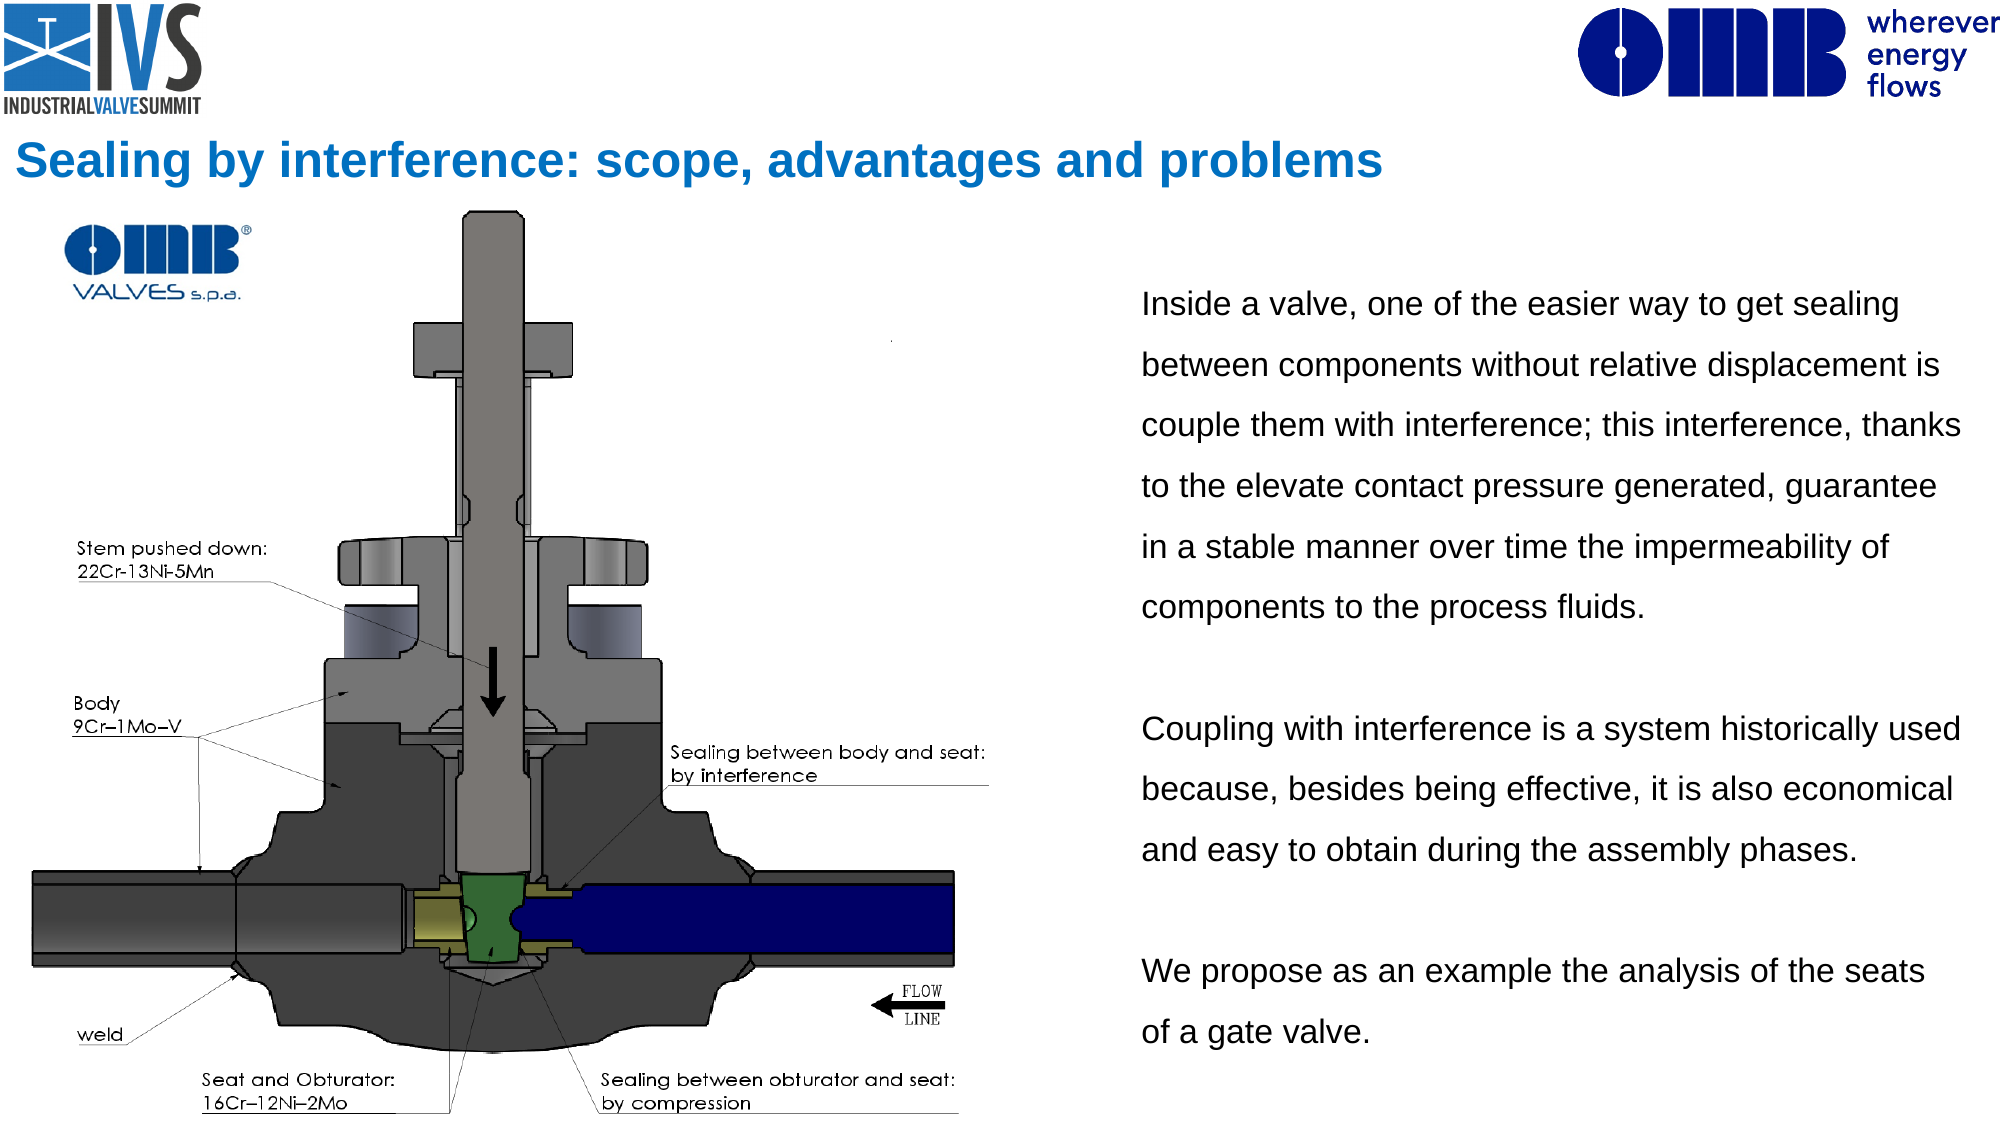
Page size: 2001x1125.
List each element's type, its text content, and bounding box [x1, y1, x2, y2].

title Sealing by interference: scope, advantages and problems [0, 117, 1500, 205]
picture [1578, 8, 2000, 97]
picture [22, 199, 1002, 1125]
picture [0, 0, 207, 118]
text_box Inside a valve, one of the easier way to get sealing between components without relative displacement is couple them with interference; this interference, thanks to the elevate contact pressure generated, guarantee in a stable manner over time the impermeability of components to the process fluids. Coupling with interference is a system historically used because, besides being effective, it is also economical and easy to obtain during the assembly phases. We propose as an example the analysis of the seats of a gate valve. [1126, 244, 1978, 1068]
